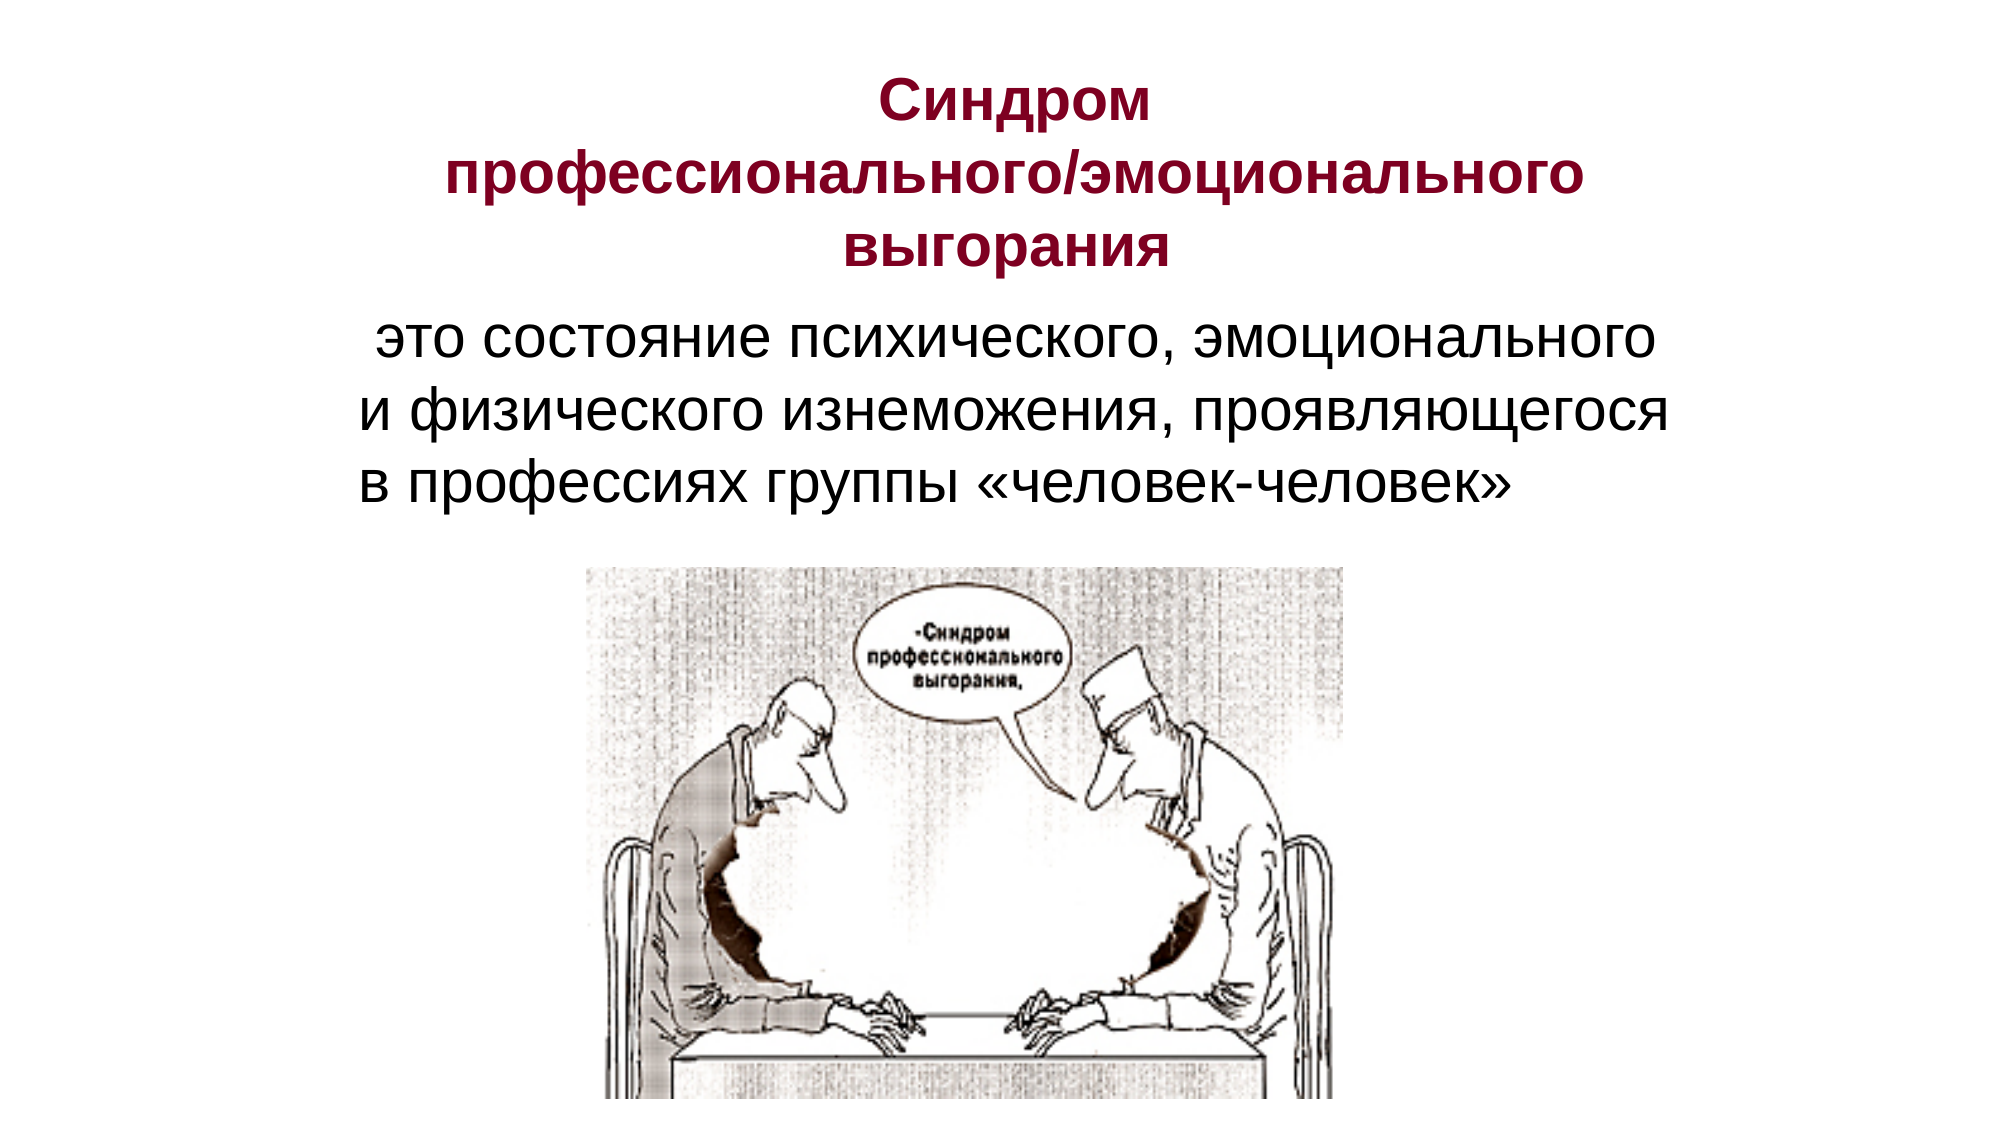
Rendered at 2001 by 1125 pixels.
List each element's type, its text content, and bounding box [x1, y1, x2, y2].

text_box Синдром профессионального/эмоционального выгорания это состояние психического, эмоционального и физического изнеможения, проявляющегося в профессиях группы «человек-человек» [345, 53, 1686, 467]
picture [586, 567, 1343, 1099]
